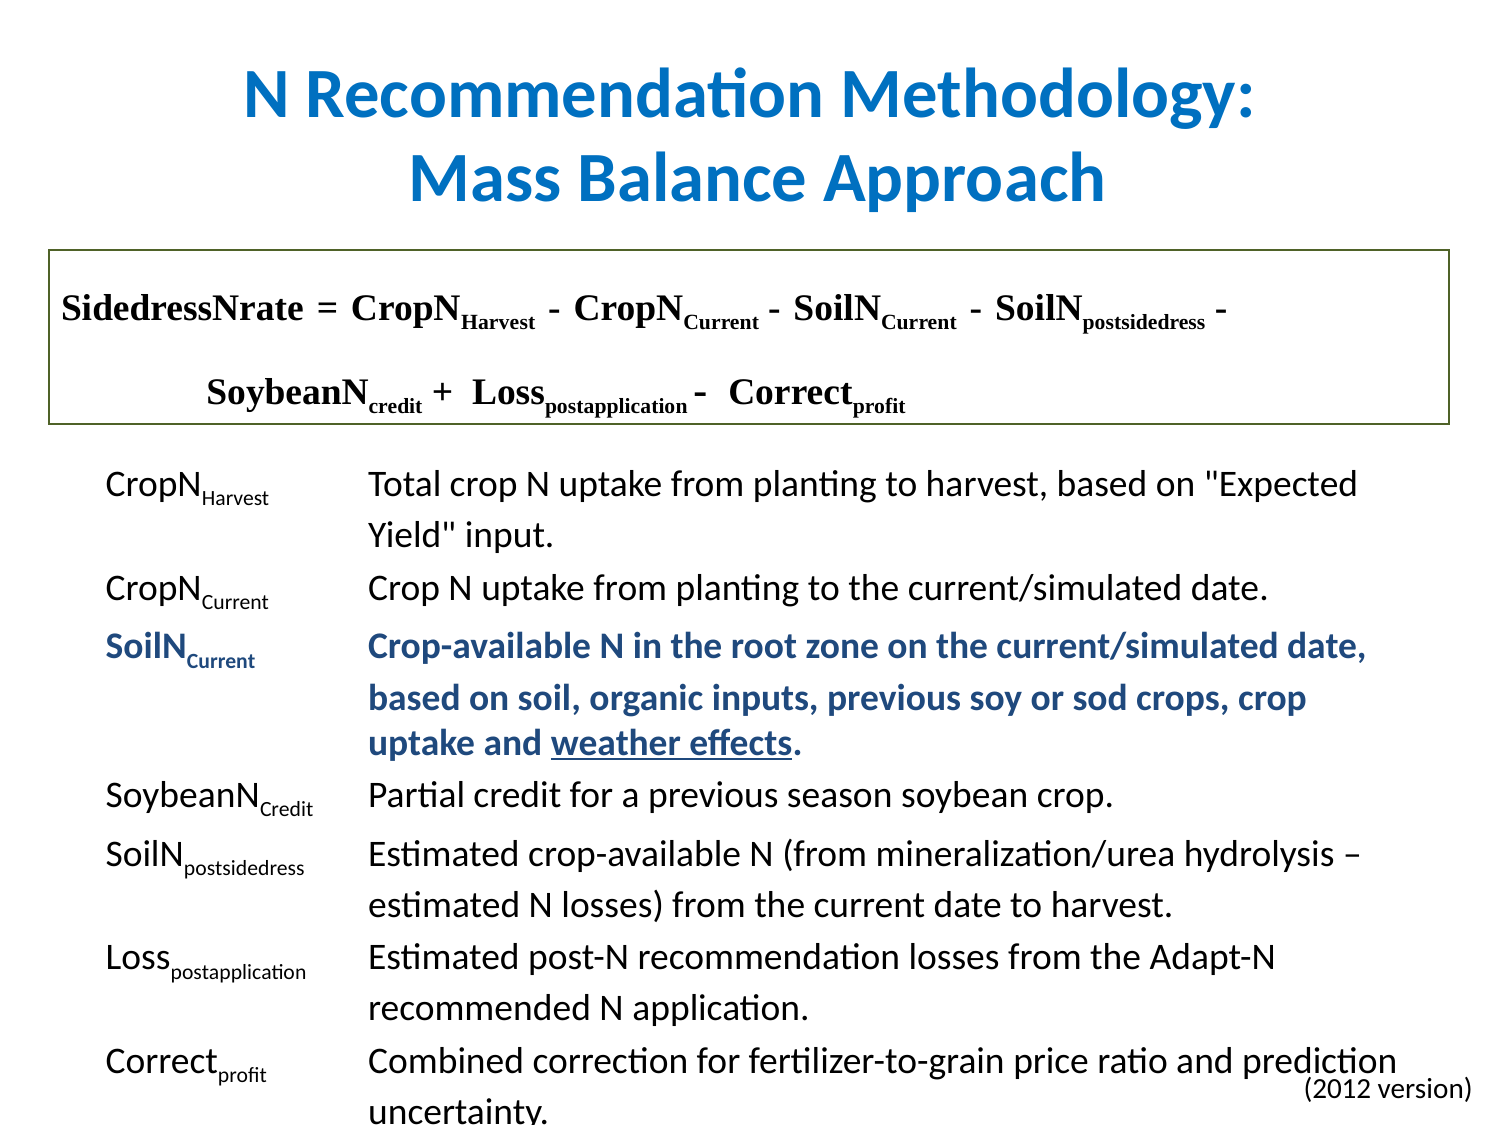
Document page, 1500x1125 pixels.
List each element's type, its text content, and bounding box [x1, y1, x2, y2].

list CropNHarvest Total crop N uptake from planting to harvest, based on "Expected Yield" input. CropNCurrent Crop N uptake from planting to the current/simulated date. SoilNCurrent Crop-available N in the root zone on the current/simulated date, based on soil, organic inputs, previous soy or sod crops, crop uptake and weather effects. SoybeanNCredit Partial credit for a previous season soybean crop. SoilNpostsidedress Estimated crop-available N (from mineralization/urea hydrolysis – estimated N losses) from the current date to harvest. Losspostapplication Estimated post-N recommendation losses from the Adapt-N recommended N application. Correctprofit Combined correction for fertilizer-to-grain price ratio and prediction uncertainty. [90, 451, 1419, 904]
text_box (2012 version) [1288, 1062, 1488, 1113]
title N Recommendation Methodology: Mass Balance Approach [112, 37, 1388, 225]
text_box SidedressNrate = CropNHarvest - CropNCurrent - SoilNCurrent - SoilNpostsidedress - SoybeanNcredit + Losspostapplication - Correctprofit [48, 249, 1449, 424]
